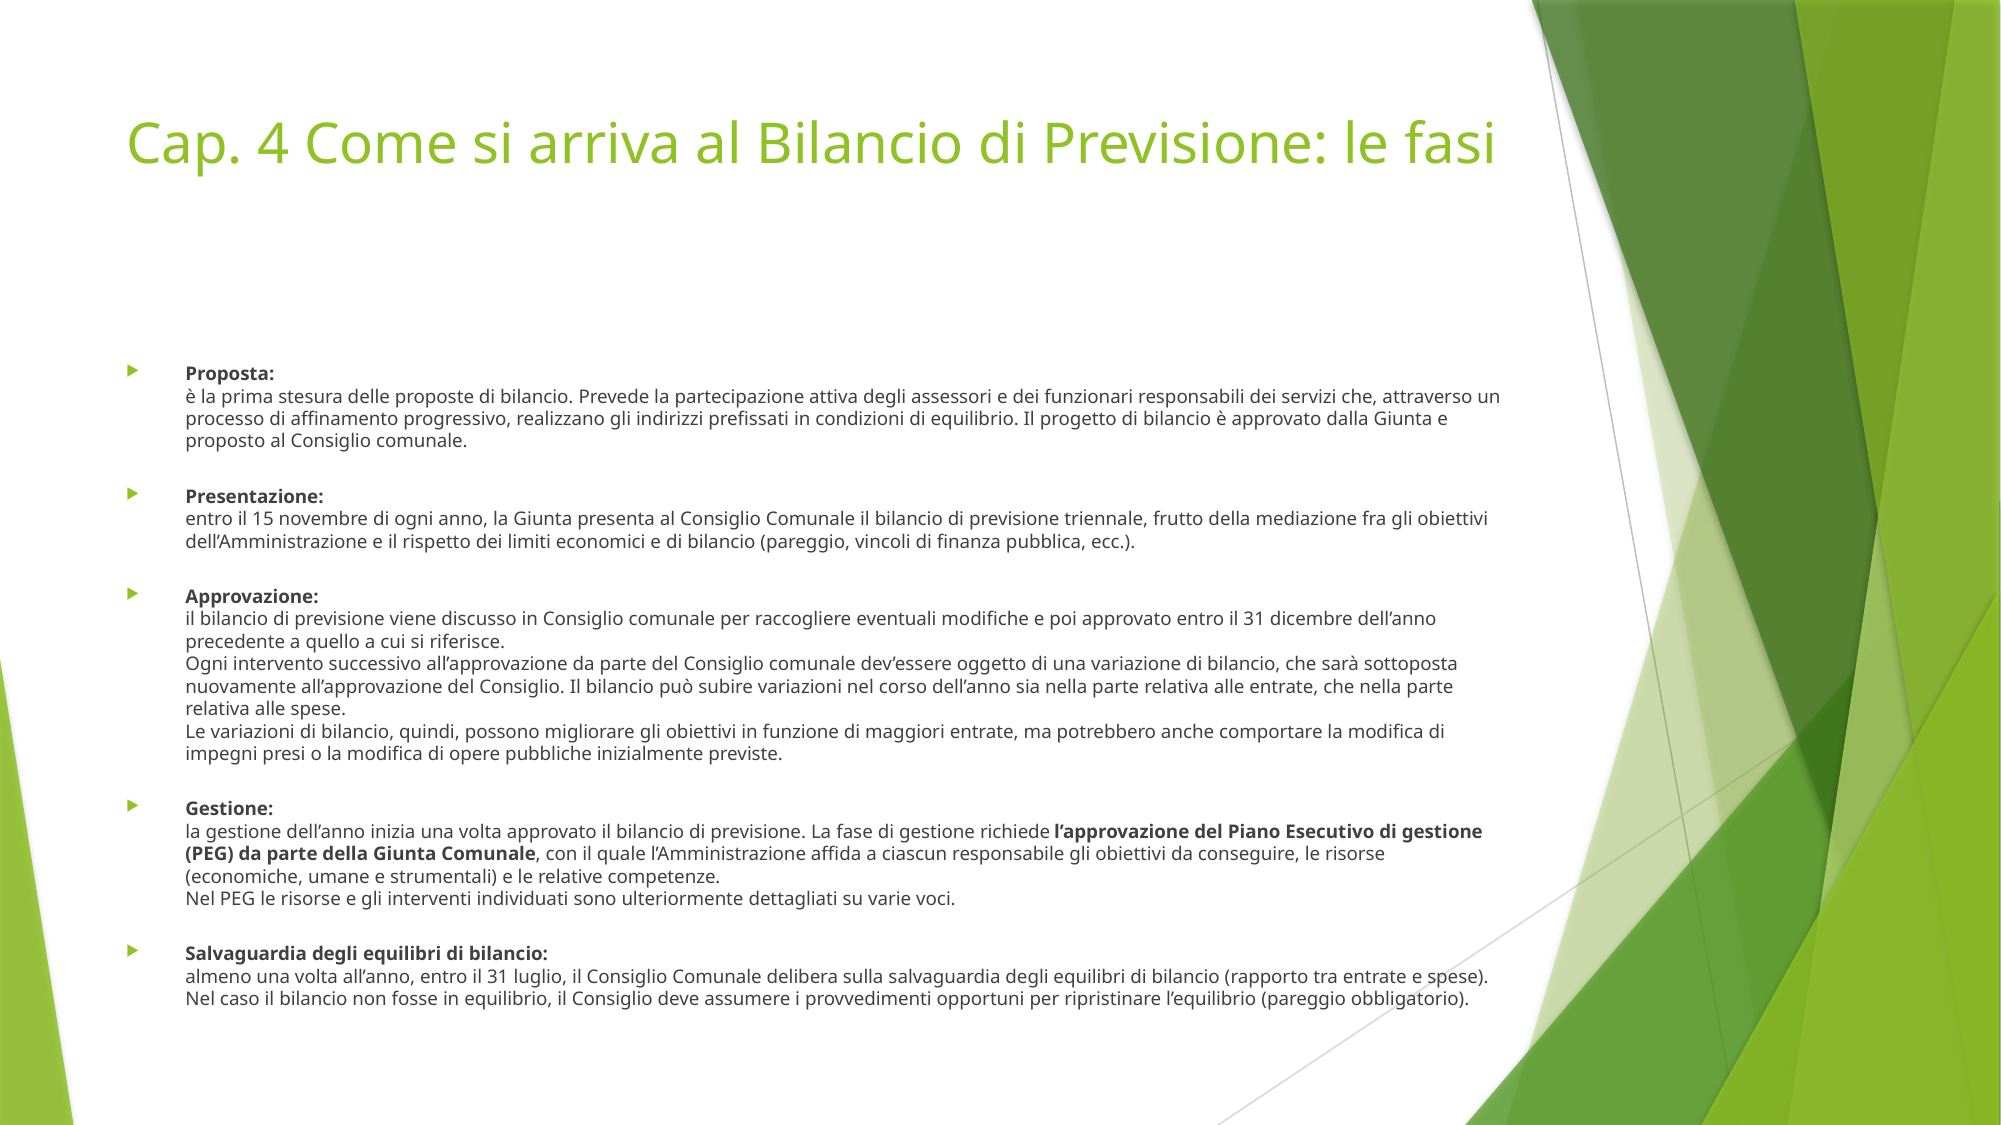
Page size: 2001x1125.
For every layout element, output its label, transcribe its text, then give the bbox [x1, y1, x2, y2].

title Cap. 4 Come si arriva al Bilancio di Previsione: le fasi [111, 99, 1522, 317]
list Proposta: è la prima stesura delle proposte di bilancio. Prevede la partecipazione attiva degli assessori e dei funzionari responsabili dei servizi che, attraverso un processo di affinamento progressivo, realizzano gli indirizzi prefissati in condizioni di equilibrio. Il progetto di bilancio è approvato dalla Giunta e proposto al Consiglio comunale. Presentazione: entro il 15 novembre di ogni anno, la Giunta presenta al Consiglio Comunale il bilancio di previsione triennale, frutto della mediazione fra gli obiettivi dell’Amministrazione e il rispetto dei limiti economici e di bilancio (pareggio, vincoli di finanza pubblica, ecc.). Approvazione: il bilancio di previsione viene discusso in Consiglio comunale per raccogliere eventuali modifiche e poi approvato entro il 31 dicembre dell’anno precedente a quello a cui si riferisce. Ogni intervento successivo all’approvazione da parte del Consiglio comunale dev’essere oggetto di una variazione di bilancio, che sarà sottoposta nuovamente all’approvazione del Consiglio. Il bilancio può subire variazioni nel corso dell’anno sia nella parte relativa alle entrate, che nella parte relativa alle spese. Le variazioni di bilancio, quindi, possono migliorare gli obiettivi in funzione di maggiori entrate, ma potrebbero anche comportare la modifica di impegni presi o la modifica di opere pubbliche inizialmente previste. Gestione: la gestione dell’anno inizia una volta approvato il bilancio di previsione. La fase di gestione richiede l’approvazione del Piano Esecutivo di gestione (PEG) da parte della Giunta Comunale, con il quale l’Amministrazione affida a ciascun responsabile gli obiettivi da conseguire, le risorse (economiche, umane e strumentali) e le relative competenze. Nel PEG le risorse e gli interventi individuati sono ulteriormente dettagliati su varie voci. Salvaguardia degli equilibri di bilancio: almeno una volta all’anno, entro il 31 luglio, il Consiglio Comunale delibera sulla salvaguardia degli equilibri di bilancio (rapporto tra entrate e spese). Nel caso il bilancio non fosse in equilibrio, il Consiglio deve assumere i provvedimenti opportuni per ripristinare l’equilibrio (pareggio obbligatorio). [111, 354, 1522, 1031]
